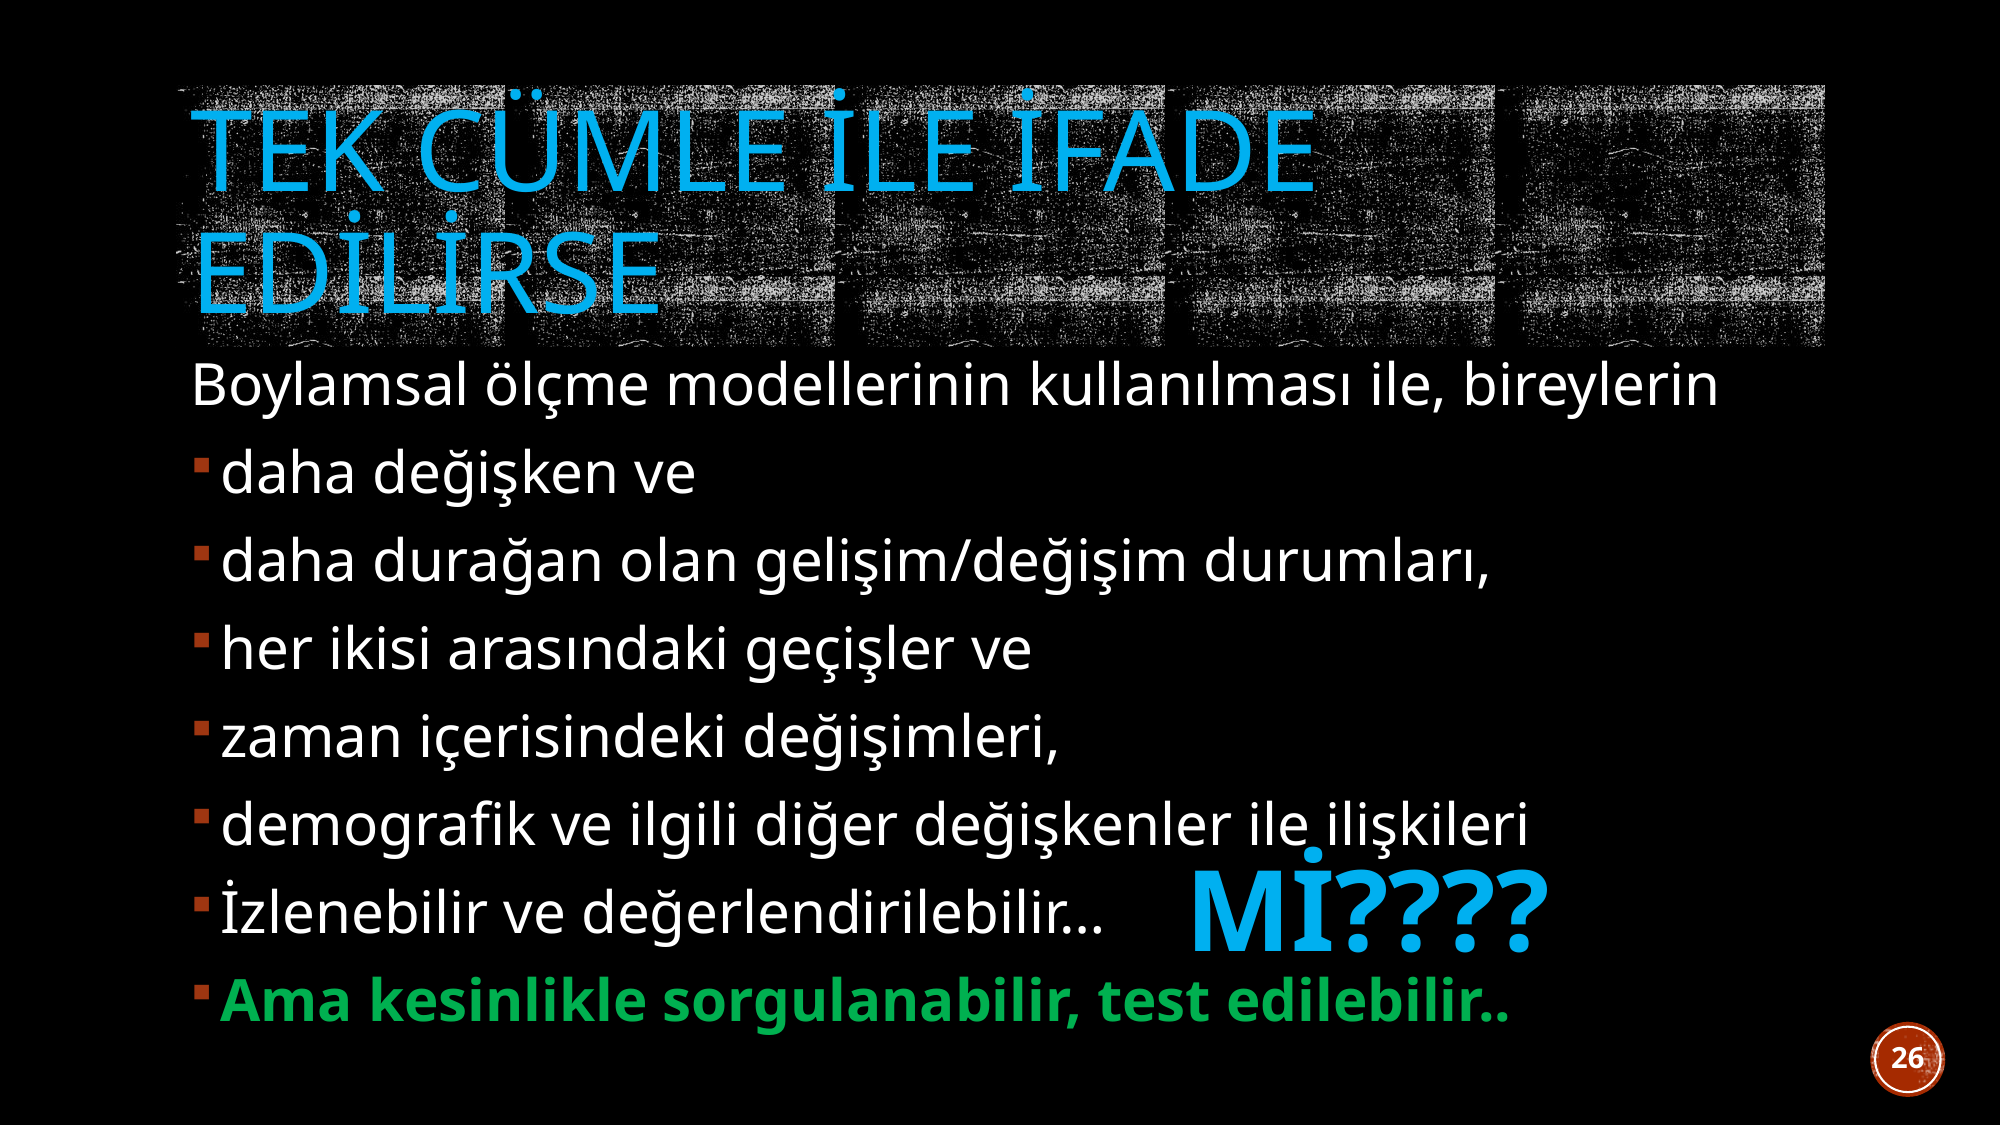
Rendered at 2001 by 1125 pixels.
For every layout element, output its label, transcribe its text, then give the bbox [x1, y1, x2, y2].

slide_number 26 [1855, 1028, 1961, 1089]
list Boylamsal ölçme modellerinin kullanılması ile, bireylerin daha değişken ve daha durağan olan gelişim/değişim durumları, her ikisi arasındaki geçişler ve zaman içerisindeki değişimleri, demografik ve ilgili diğer değişkenler ile ilişkileri İzlenebilir ve değerlendirilebilir… Ama kesinlikle sorgulanabilir, test edilebilir.. [175, 348, 1899, 1013]
text_box Mİ???? [1170, 830, 1566, 981]
title Tek cümle ile ifade edilirse [175, 83, 1826, 348]
